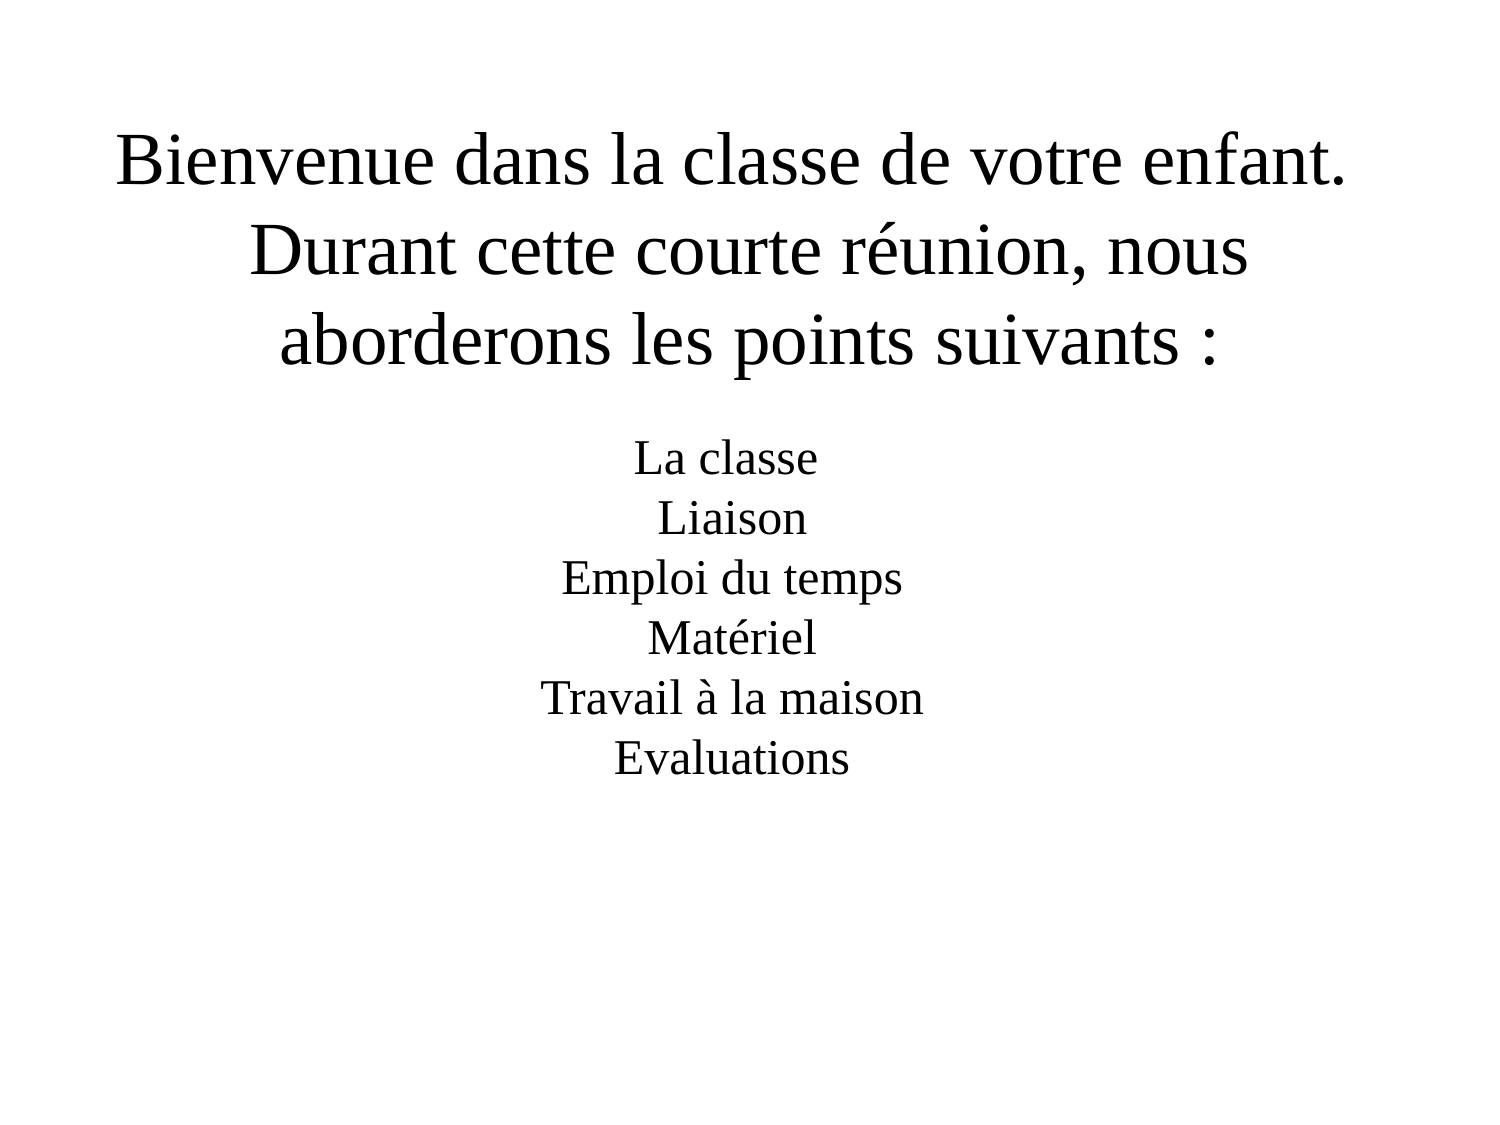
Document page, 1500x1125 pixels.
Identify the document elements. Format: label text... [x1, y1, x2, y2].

text_box Bienvenue dans la classe de votre enfant. Durant cette courte réunion, nous aborderons les points suivants : La classe Liaison Emploi du temps Matériel Travail à la maison Evaluations [64, 101, 1400, 837]
